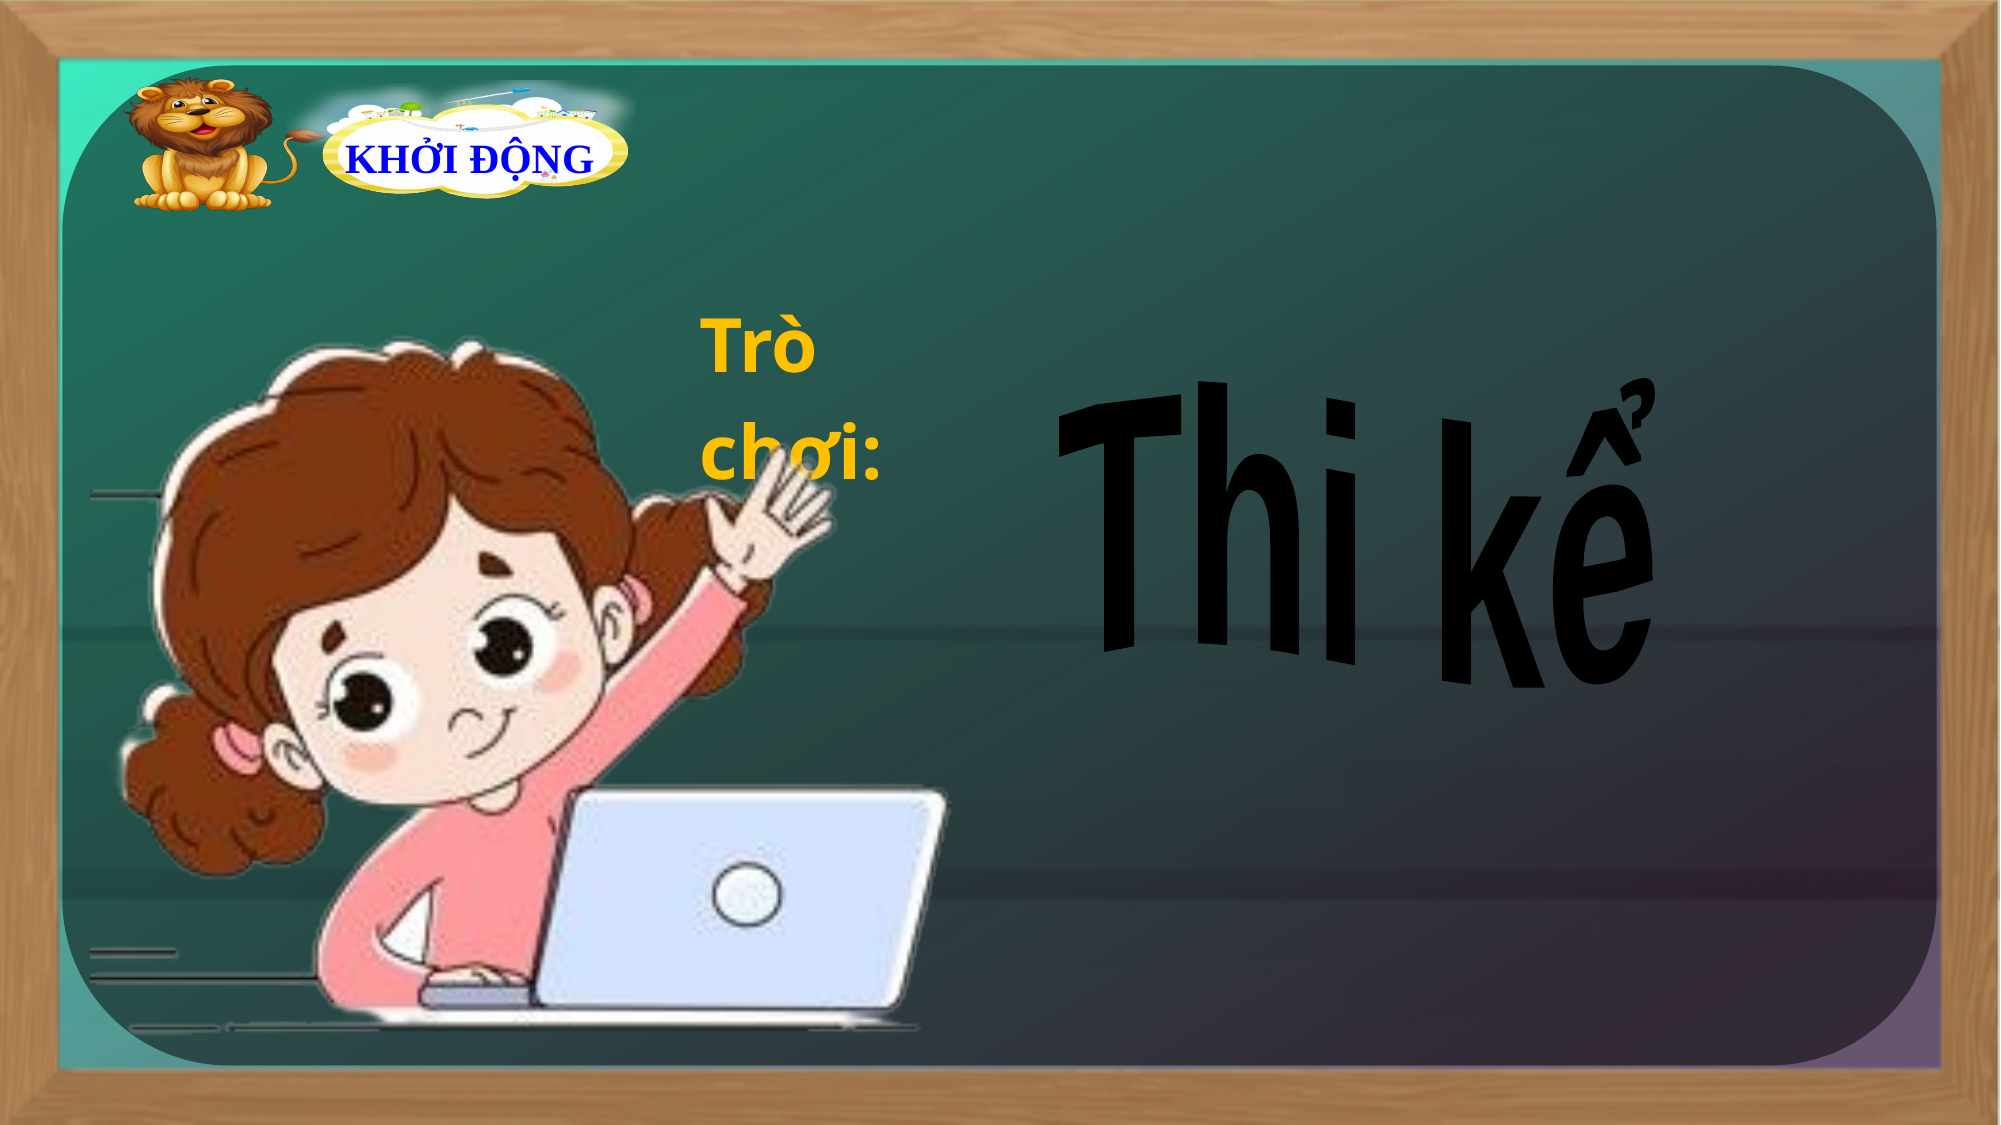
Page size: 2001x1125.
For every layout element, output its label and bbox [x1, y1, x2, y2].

picture [0, 0, 2000, 1125]
text_box [123, 77, 642, 211]
